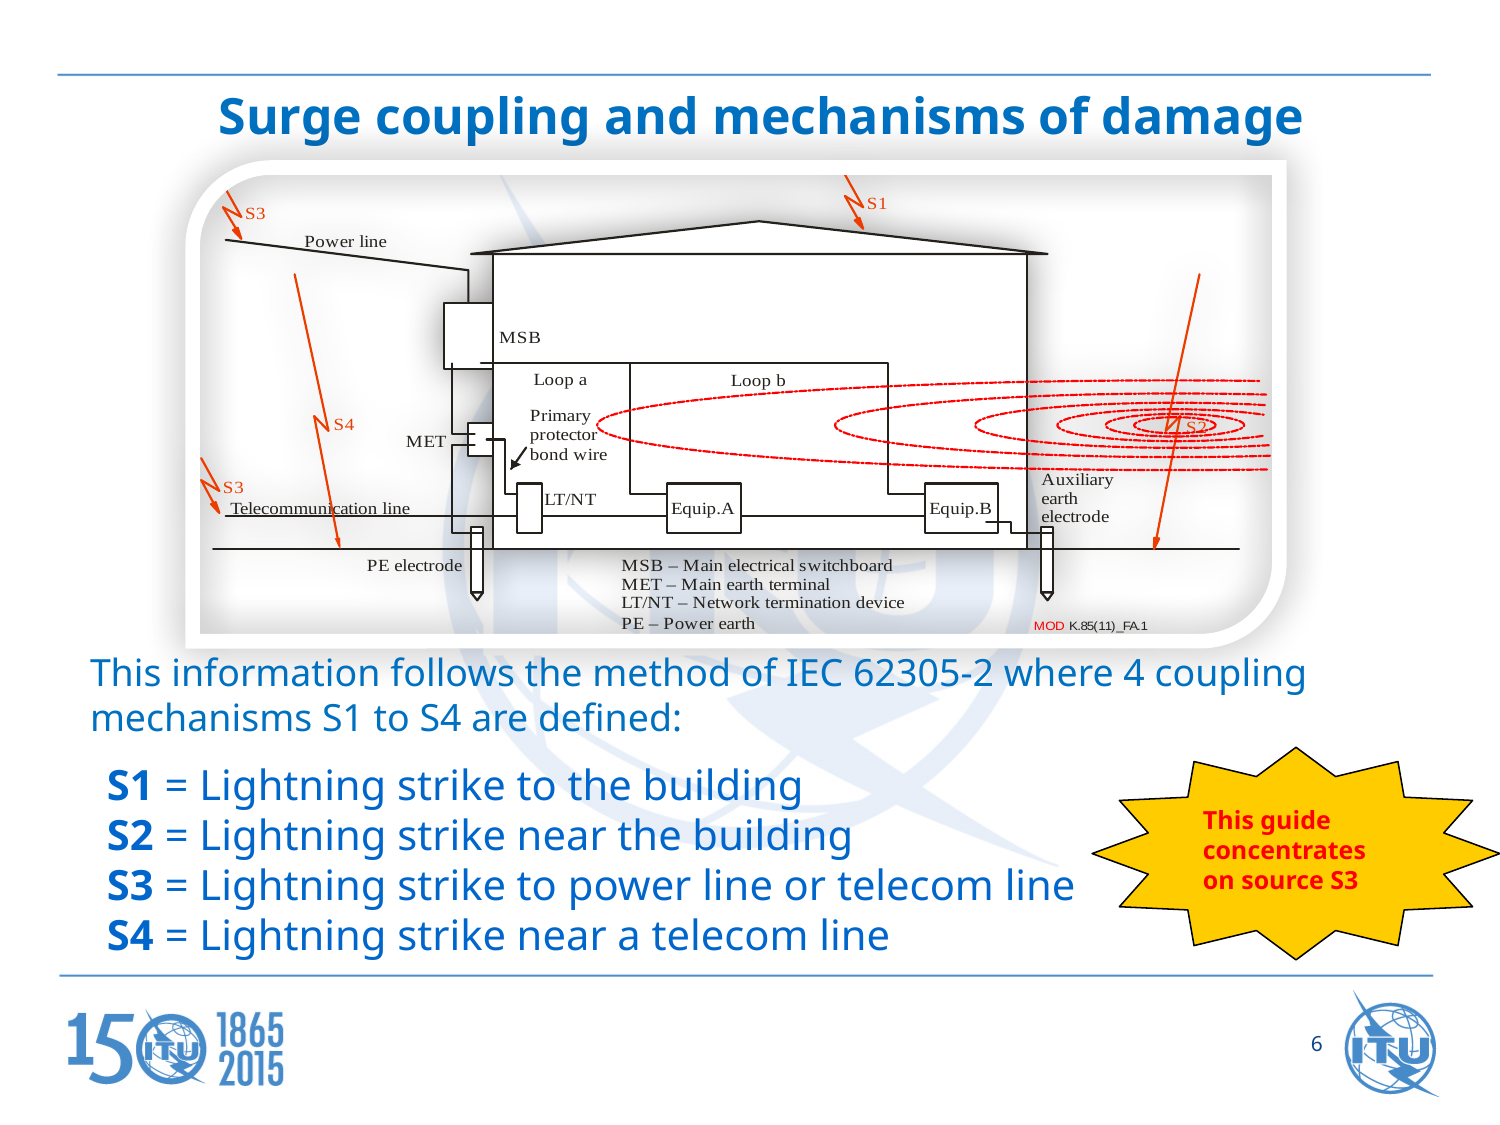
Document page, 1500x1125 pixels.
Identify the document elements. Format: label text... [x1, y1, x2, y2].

picture [0, 0, 1500, 1125]
text_box S1 = Lightning strike to the building S2 = Lightning strike near the building S3 = Lightning strike to power line or telecom line S4 = Lightning strike near a telecom line [92, 751, 1091, 967]
text_box This information follows the method of IEC 62305-2 where 4 coupling mechanisms S1 to S4 are defined: [75, 641, 1446, 746]
slide_number 6 [1245, 1022, 1338, 1095]
text_box This guide concentrates on source S3 [1092, 747, 1500, 960]
title Surge coupling and mechanisms of damage [41, 66, 1483, 163]
